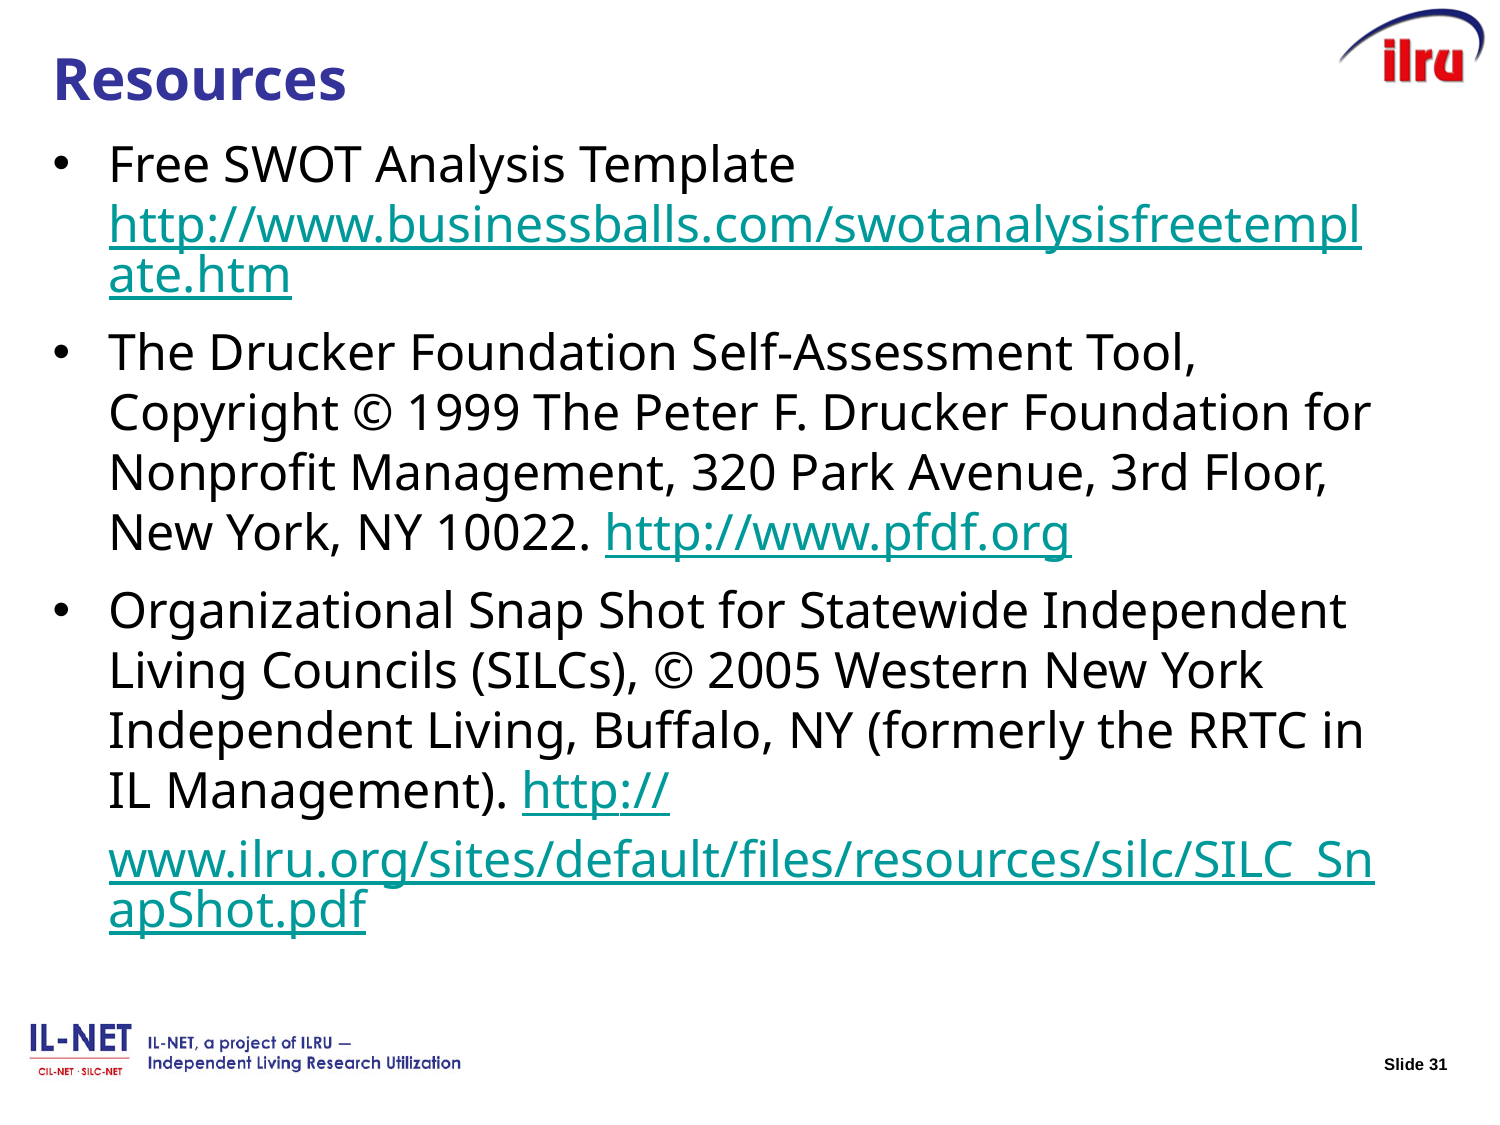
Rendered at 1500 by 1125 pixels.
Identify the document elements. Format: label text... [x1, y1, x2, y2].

picture [1337, 6, 1500, 84]
title Resources [37, 12, 1300, 125]
picture [12, 1005, 478, 1092]
list Free SWOT Analysis Template http://www.businessballs.com/swotanalysisfreetemplate.htm The Drucker Foundation Self-Assessment Tool, Copyright © 1999 The Peter F. Drucker Foundation for Nonprofit Management, 320 Park Avenue, 3rd Floor, New York, NY 10022. http://www.pfdf.org Organizational Snap Shot for Statewide Independent Living Councils (SILCs), © 2005 Western New York Independent Living, Buffalo, NY (formerly the RRTC in IL Management). http://www.ilru.org/sites/default/files/resources/silc/SILC_SnapShot.pdf [37, 125, 1400, 925]
